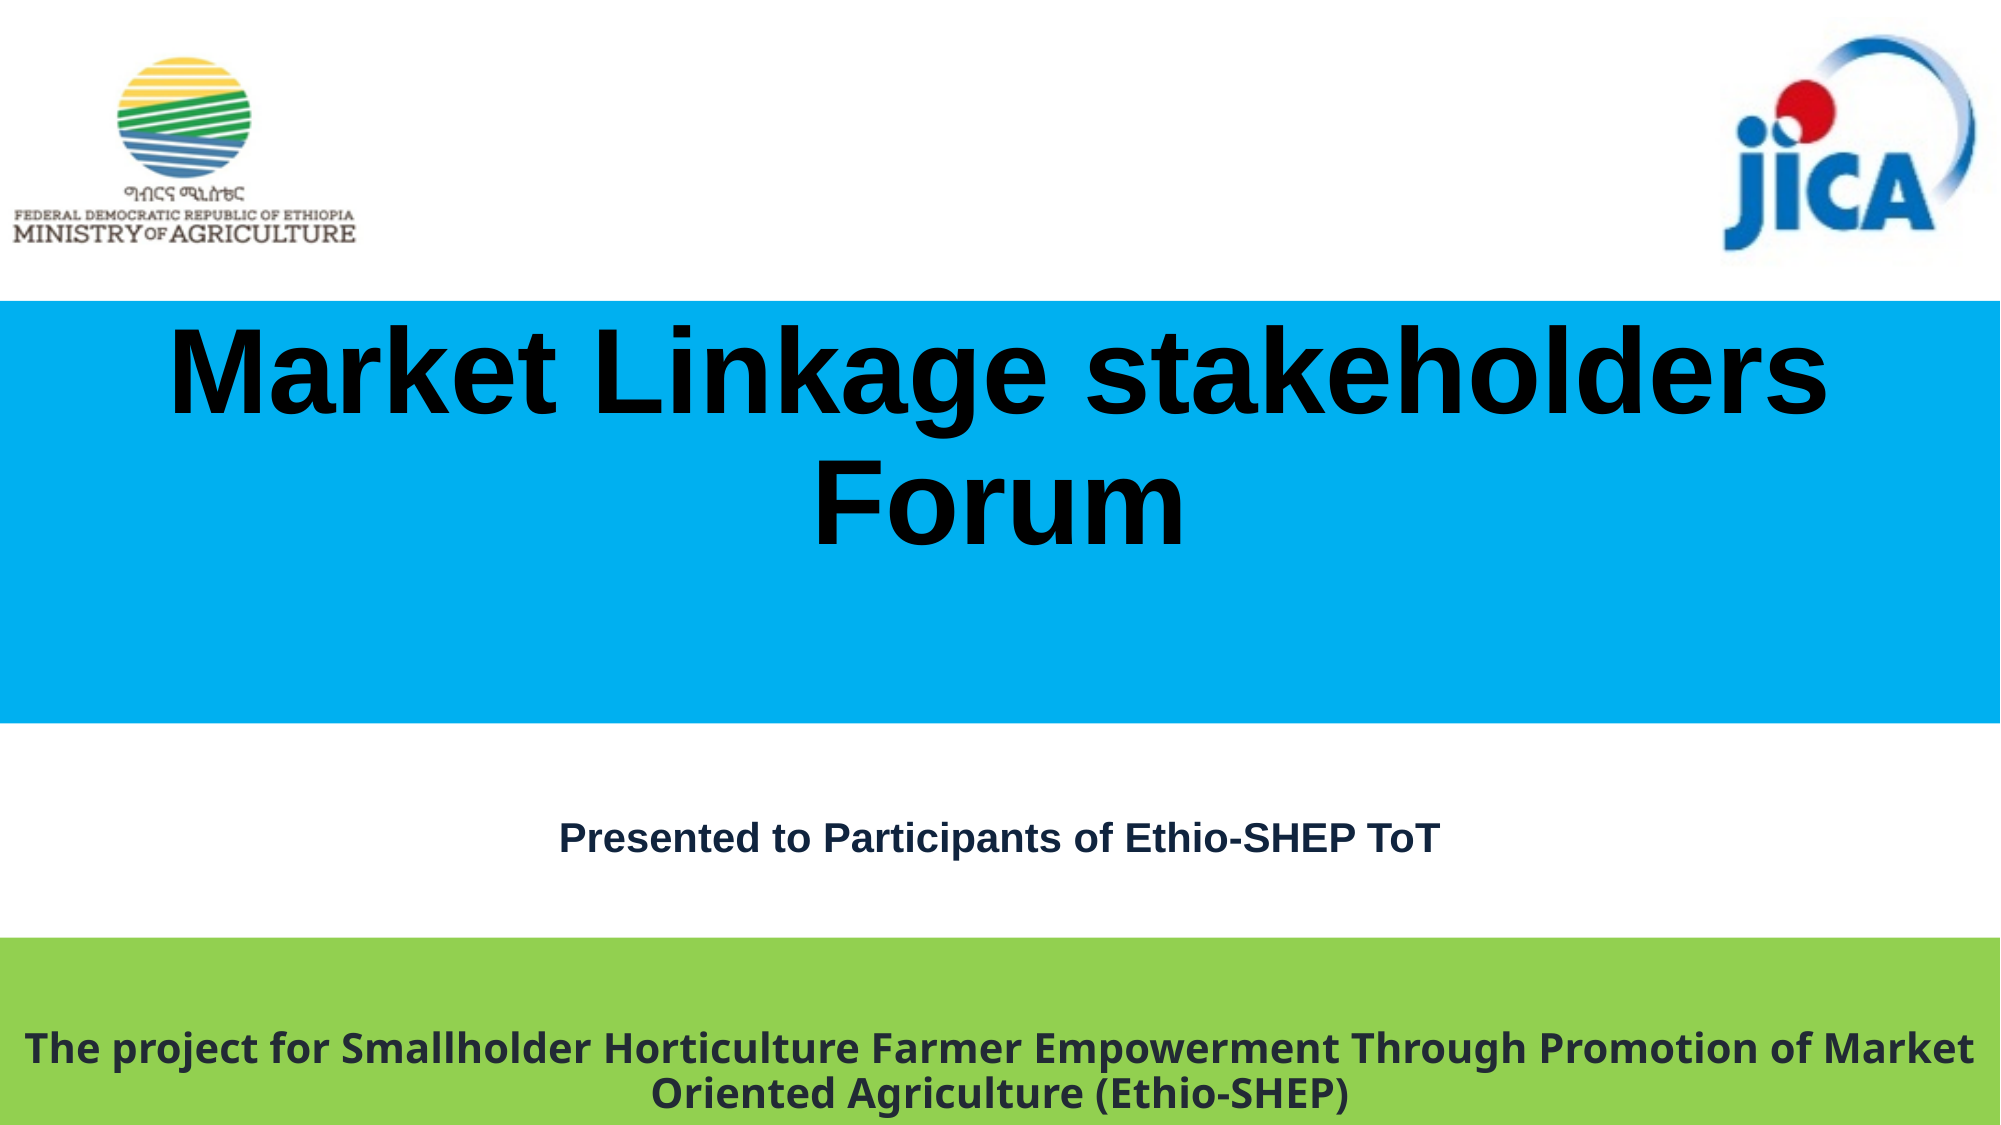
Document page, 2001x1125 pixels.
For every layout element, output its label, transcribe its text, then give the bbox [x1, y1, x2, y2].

picture [2, 38, 364, 300]
picture [1699, 17, 2000, 288]
text_box The project for Smallholder Horticulture Farmer Empowerment Through Promotion of Market Oriented Agriculture (Ethio-SHEP) [0, 937, 2000, 1125]
title Market Linkage stakeholders Forum [0, 300, 2000, 724]
text_box Presented to Participants of Ethio-SHEP ToT [0, 785, 2000, 936]
